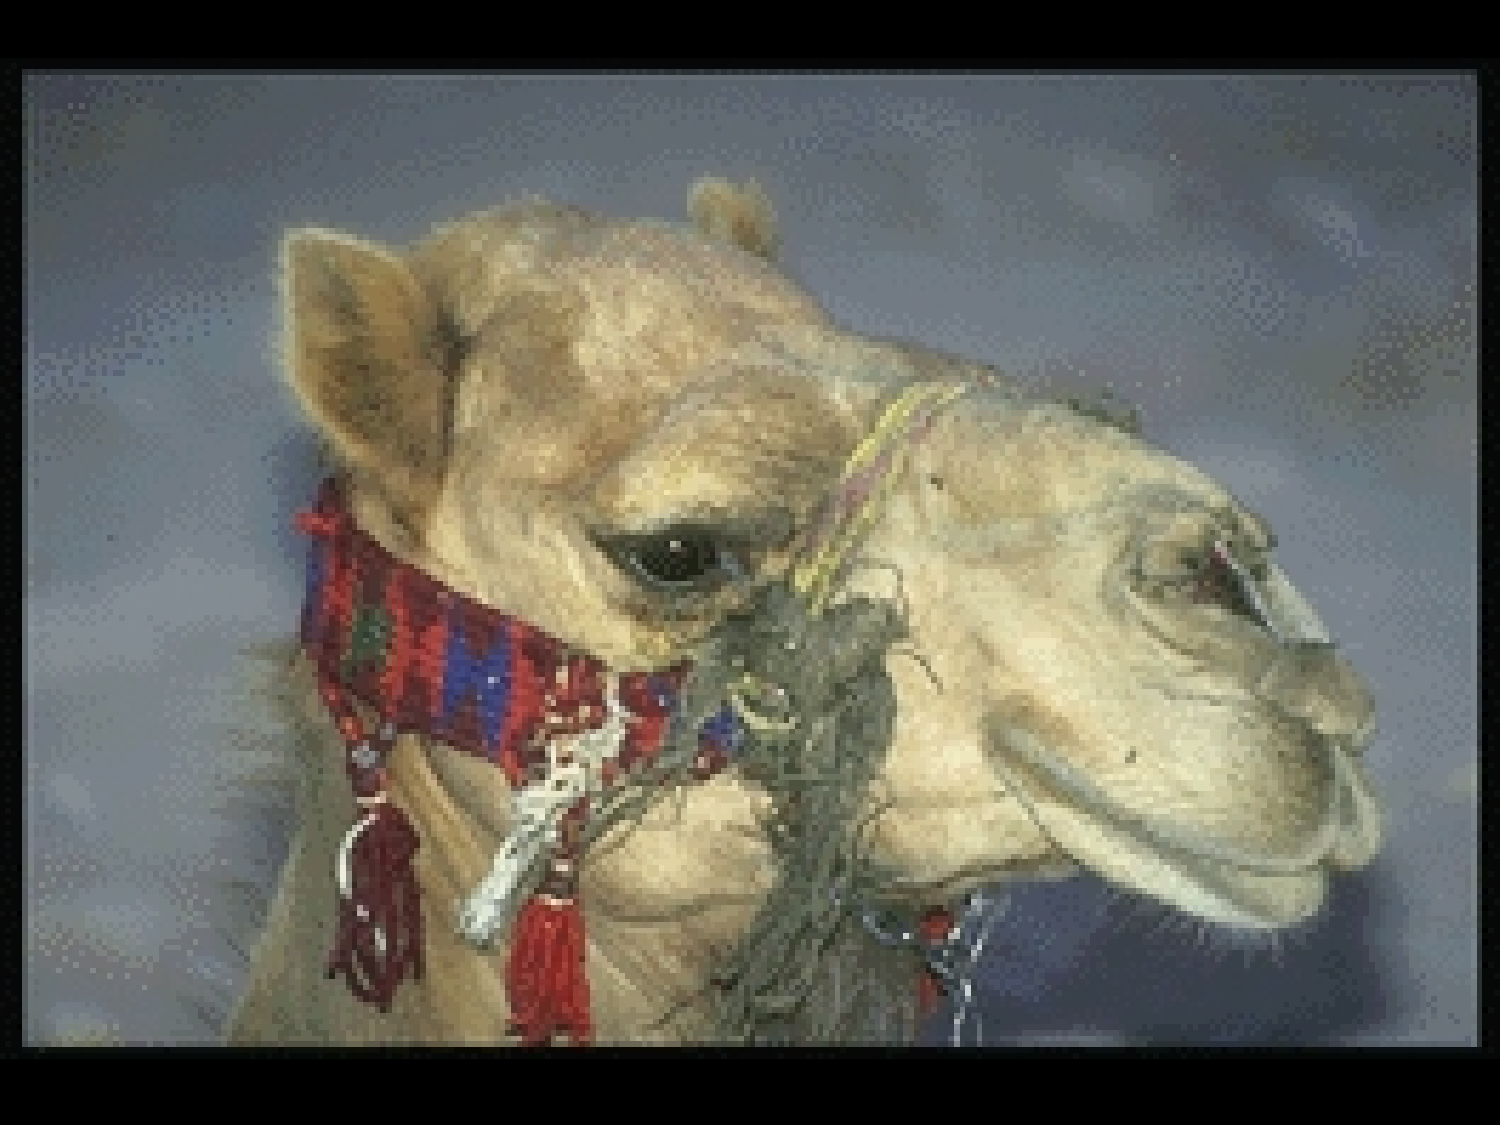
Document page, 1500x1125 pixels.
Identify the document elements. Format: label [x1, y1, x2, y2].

picture [0, 58, 1500, 1059]
